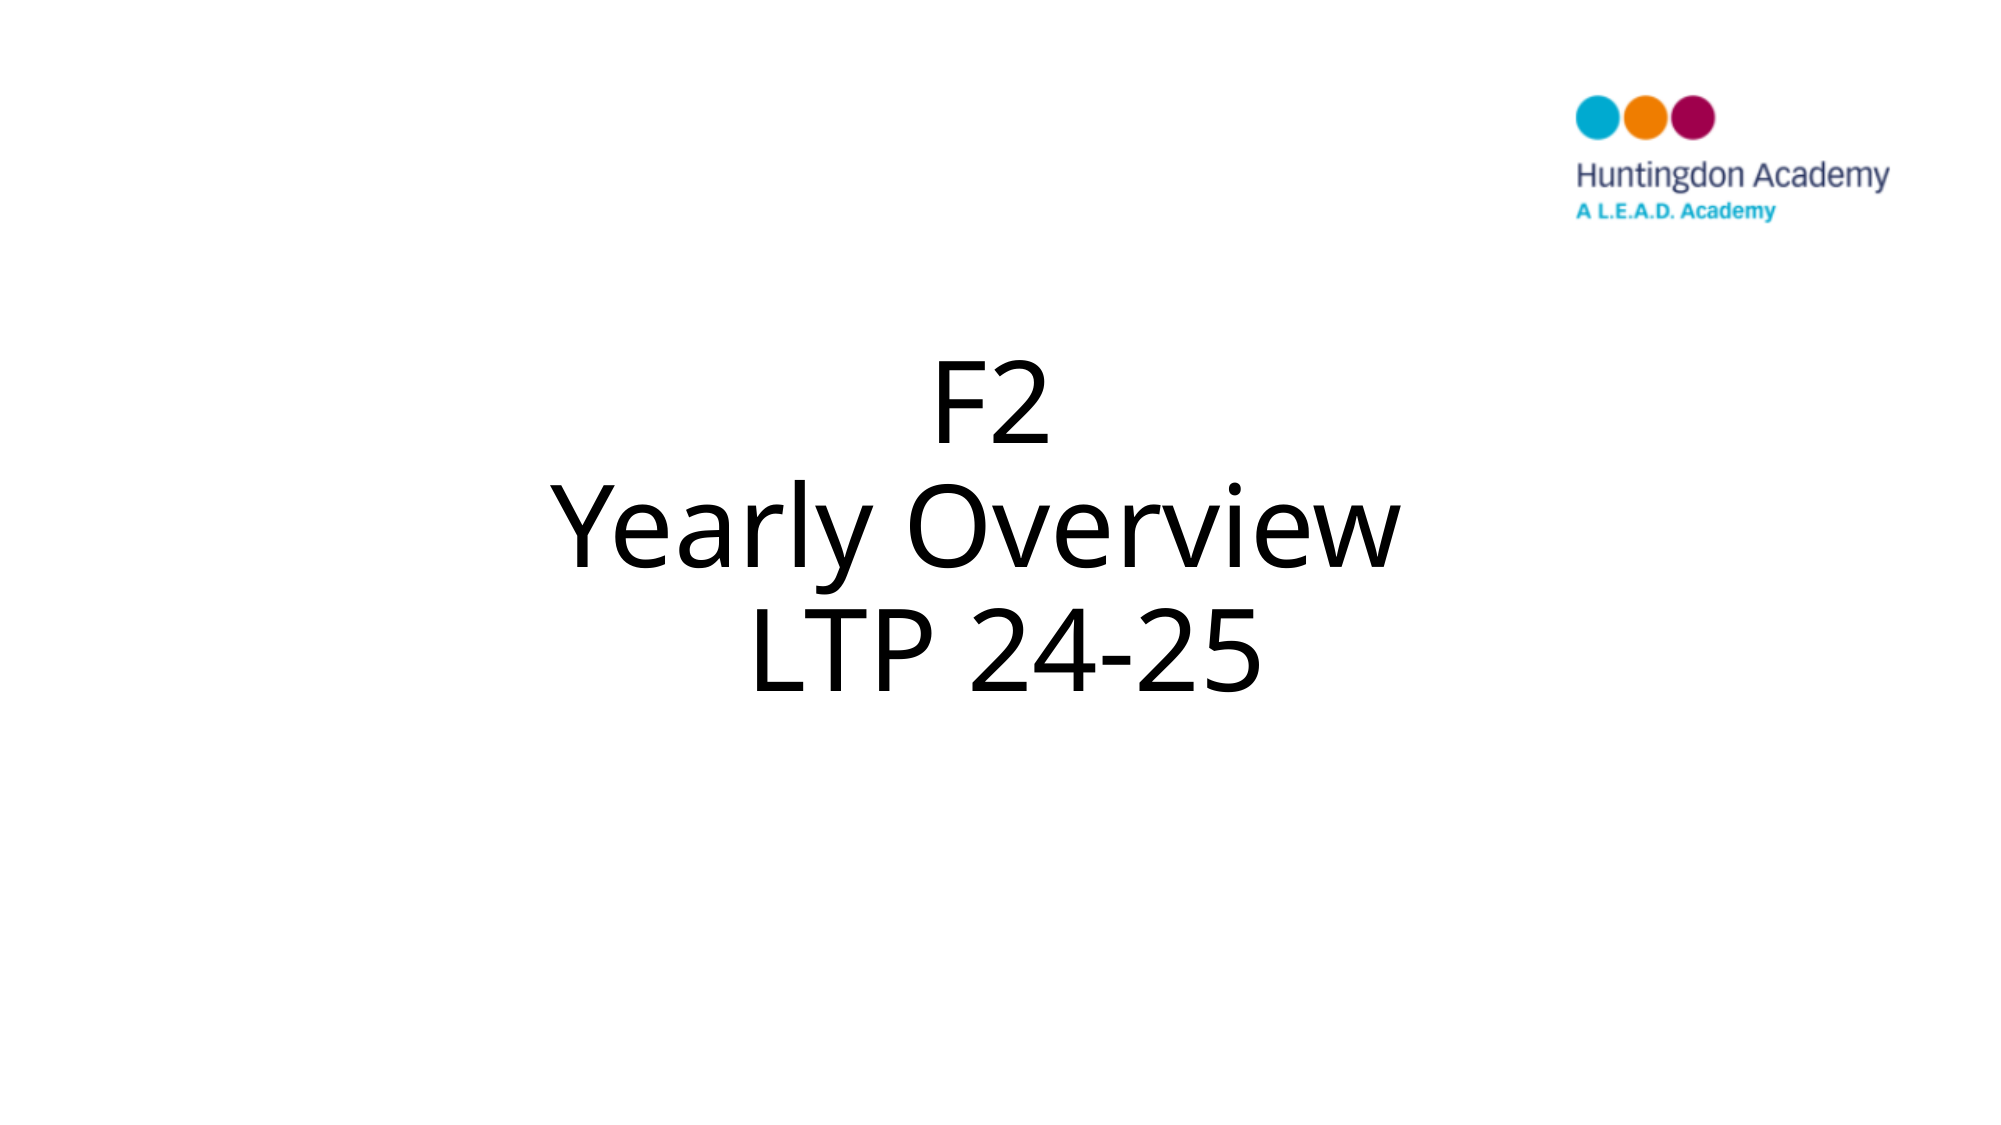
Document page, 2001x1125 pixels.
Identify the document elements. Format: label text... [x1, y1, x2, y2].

text_box F2 Yearly Overview LTP 24-25 [61, 152, 1922, 724]
picture [1553, 74, 1897, 245]
